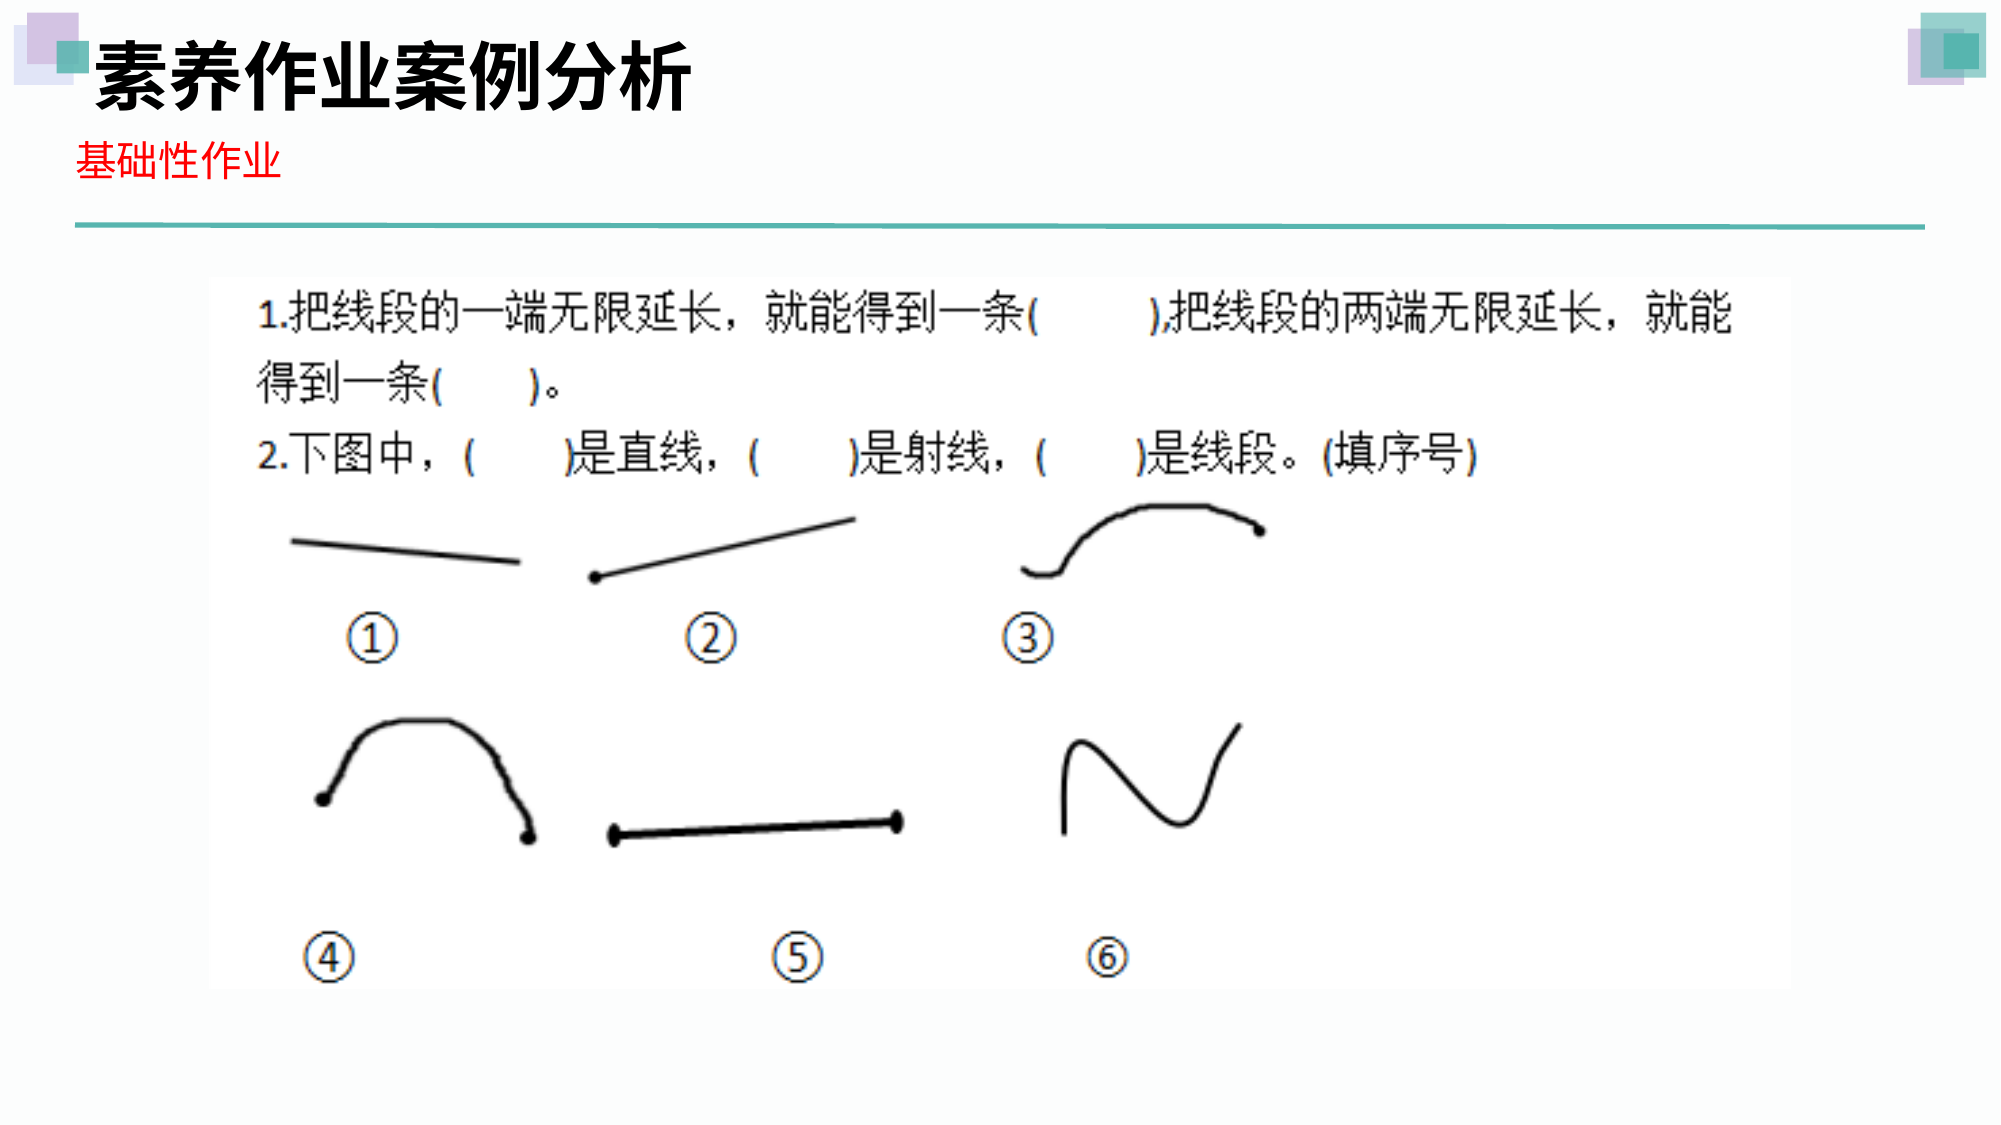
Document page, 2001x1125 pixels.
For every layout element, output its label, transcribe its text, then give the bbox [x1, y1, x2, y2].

text_box 基础性作业 [75, 124, 1925, 200]
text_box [13, 12, 90, 85]
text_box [74, 224, 1925, 228]
picture [209, 277, 1791, 989]
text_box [1907, 12, 1987, 85]
text_box 素养作业案例分析 [93, 20, 1944, 121]
